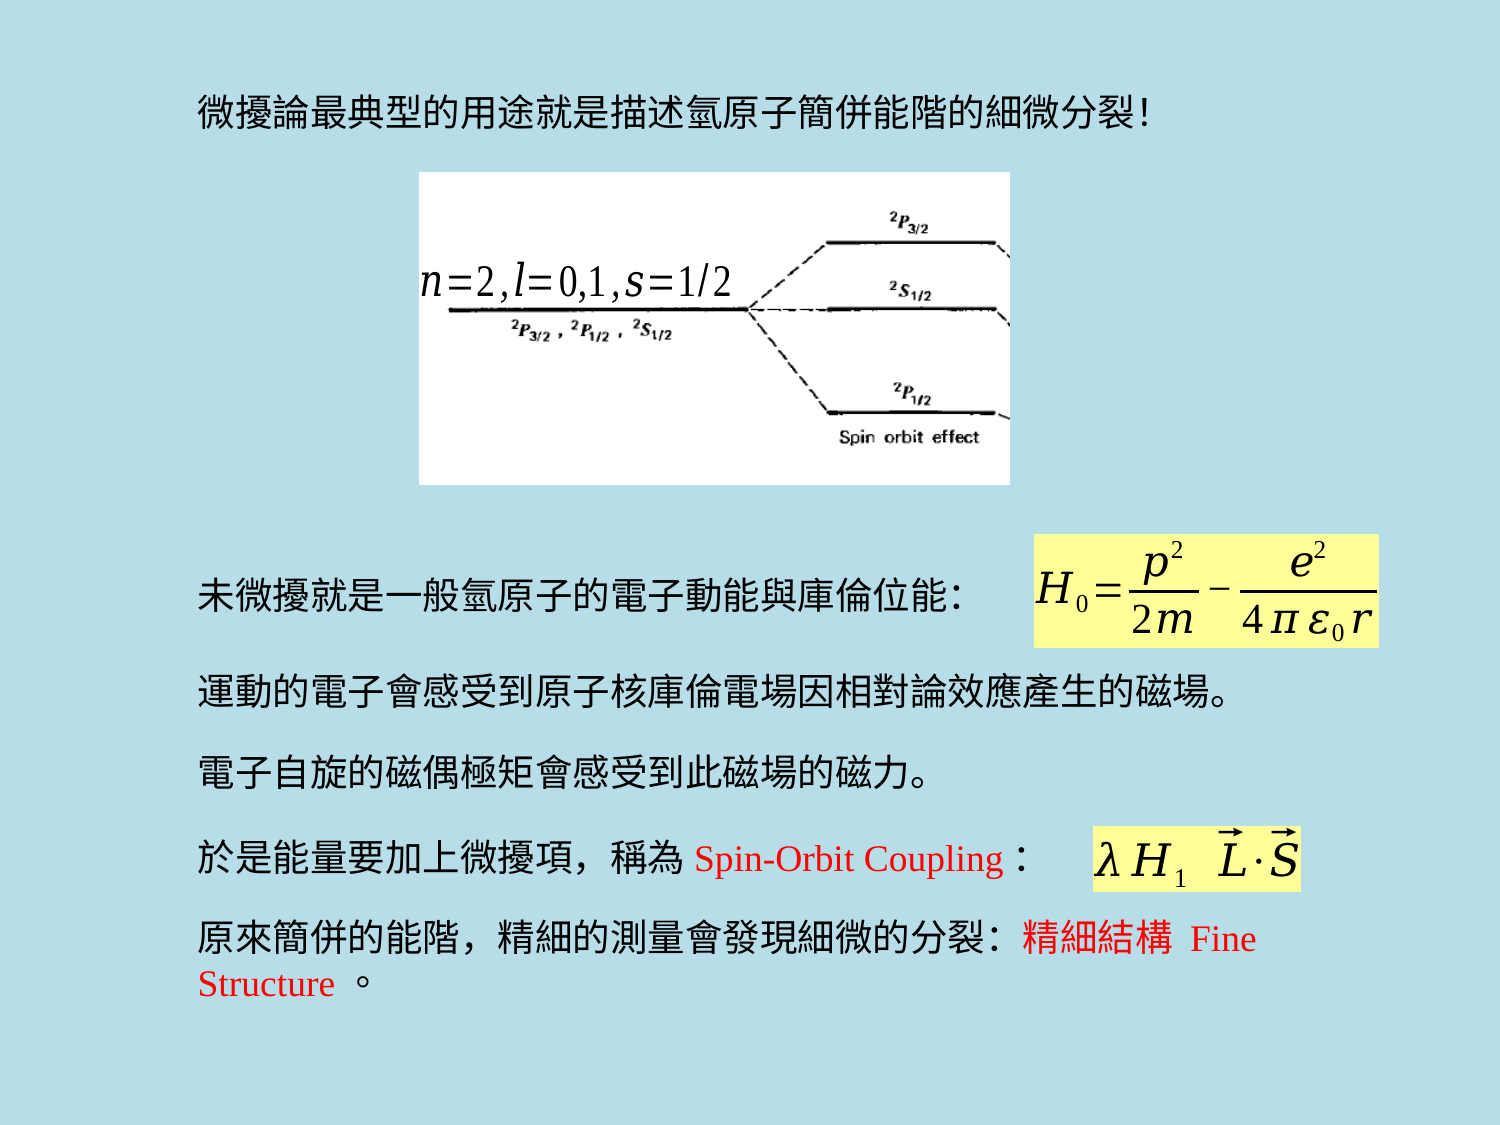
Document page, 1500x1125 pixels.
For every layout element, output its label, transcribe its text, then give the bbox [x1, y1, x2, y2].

text_box 原來簡併的能階，精細的測量會發現細微的分裂：精細結構 Fine Structure。 [182, 906, 1465, 1012]
text_box 運動的電子會感受到原子核庫倫電場因相對論效應產生的磁場。 [182, 660, 1418, 721]
text_box 電子自旋的磁偶極矩會感受到此磁場的磁力。 [182, 742, 1344, 802]
text_box 於是能量要加上微擾項，稱為Spin-Orbit Coupling： [182, 826, 1093, 887]
picture [418, 172, 1011, 485]
text_box 微擾論最典型的用途就是描述氫原子簡併能階的細微分裂！ [183, 81, 1222, 142]
